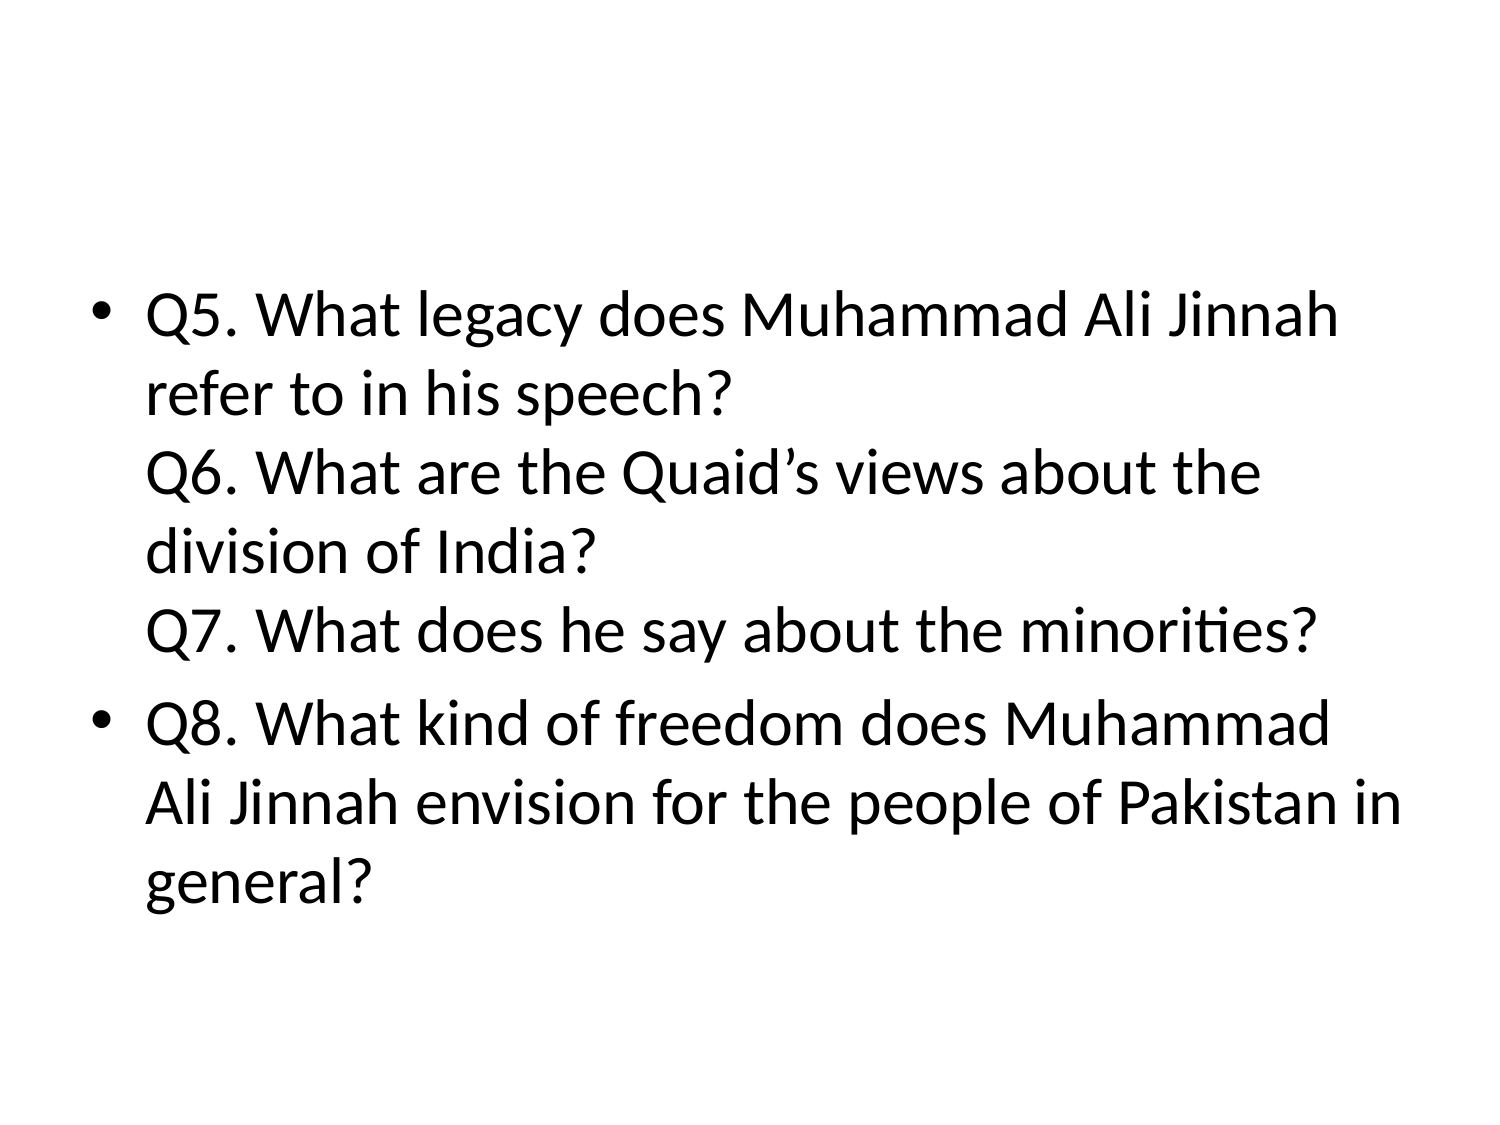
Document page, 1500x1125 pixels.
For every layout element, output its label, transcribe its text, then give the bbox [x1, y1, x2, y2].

list Q5. What legacy does Muhammad Ali Jinnah refer to in his speech? Q6. What are the Quaid’s views about the division of India? Q7. What does he say about the minorities? Q8. What kind of freedom does Muhammad Ali Jinnah envision for the people of Pakistan in general? [75, 262, 1425, 1005]
